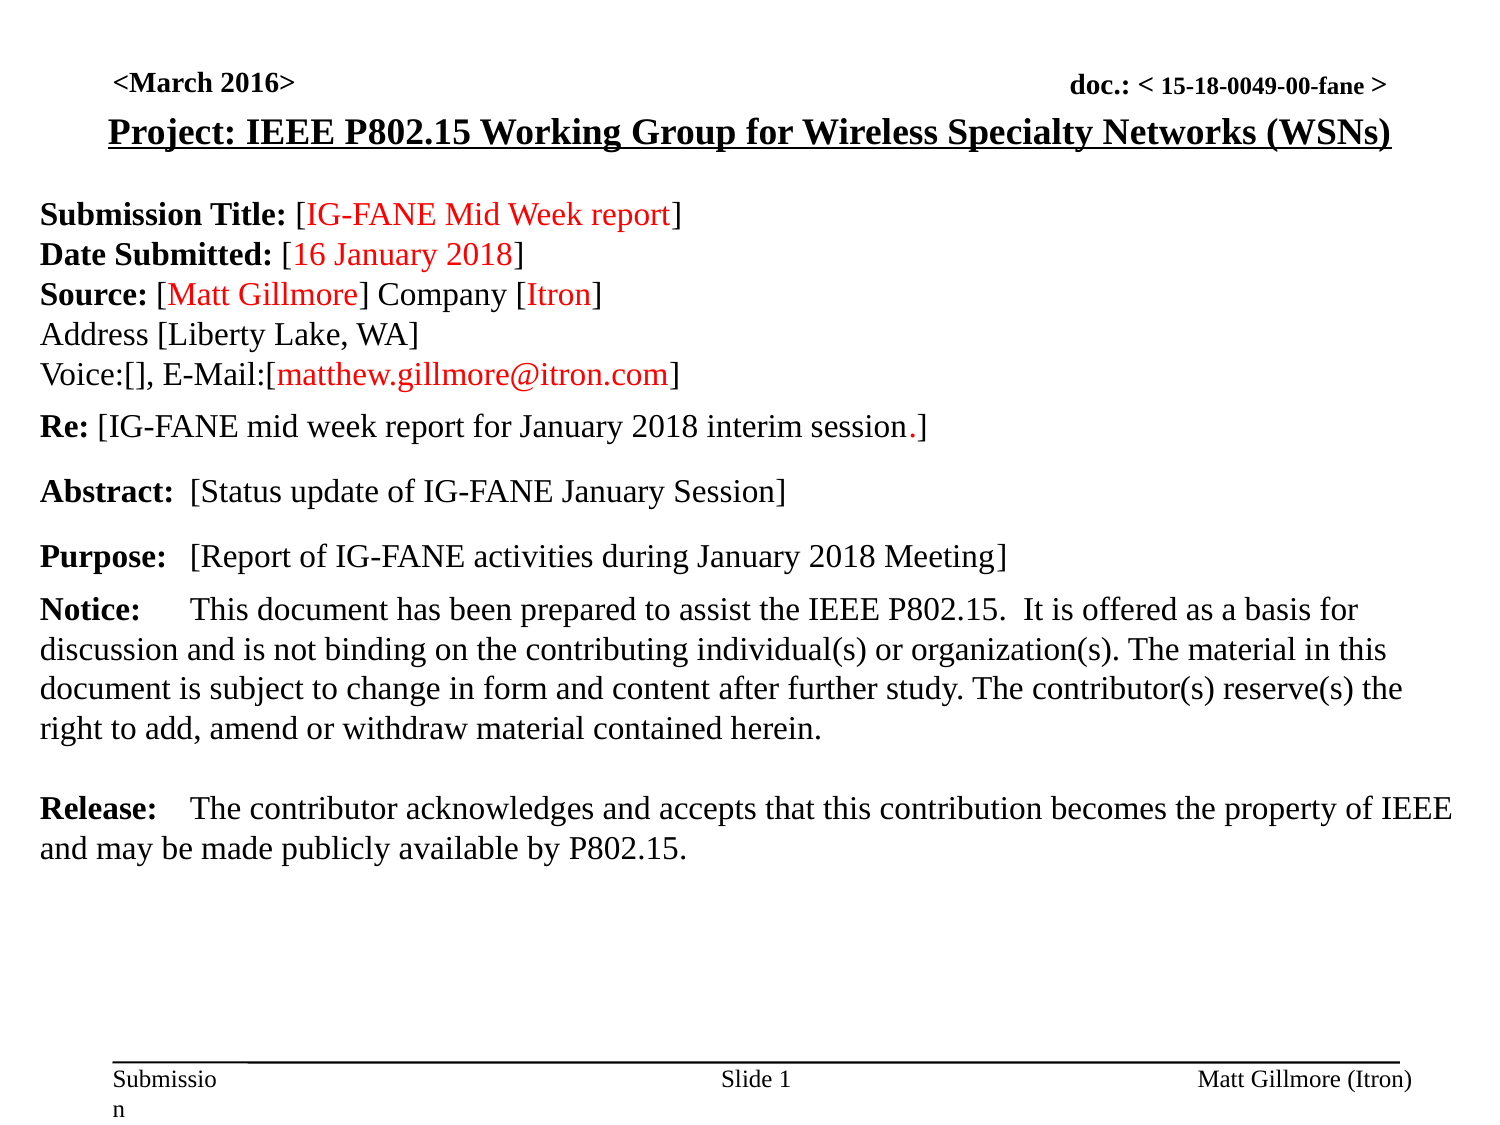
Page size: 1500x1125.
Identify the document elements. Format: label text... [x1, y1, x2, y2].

slide_number Slide 1 [712, 1061, 800, 1093]
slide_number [112, 62, 376, 99]
footer Matt Gillmore (Itron) [899, 1061, 1413, 1093]
text_box Project: IEEE P802.15 Working Group for Wireless Specialty Networks (WSNs) Submission Title: [IG-FANE Mid Week report] Date Submitted: [16 January 2018] Source: [Matt Gillmore] Company [Itron] Address [Liberty Lake, WA] Voice:[], E-Mail:[matthew.gillmore@itron.com] Re: [IG-FANE mid week report for January 2018 interim session.] Abstract: [Status update of IG-FANE January Session] Purpose: [Report of IG-FANE activities during January 2018 Meeting] Notice: This document has been prepared to assist the IEEE P802.15. It is offered as a basis for discussion and is not binding on the contributing individual(s) or organization(s). The material in this document is subject to change in form and content after further study. The contributor(s) reserve(s) the right to add, amend or withdraw material contained herein. Release: The contributor acknowledges and accepts that this contribution becomes the property of IEEE and may be made publicly available by P802.15. [24, 99, 1475, 874]
